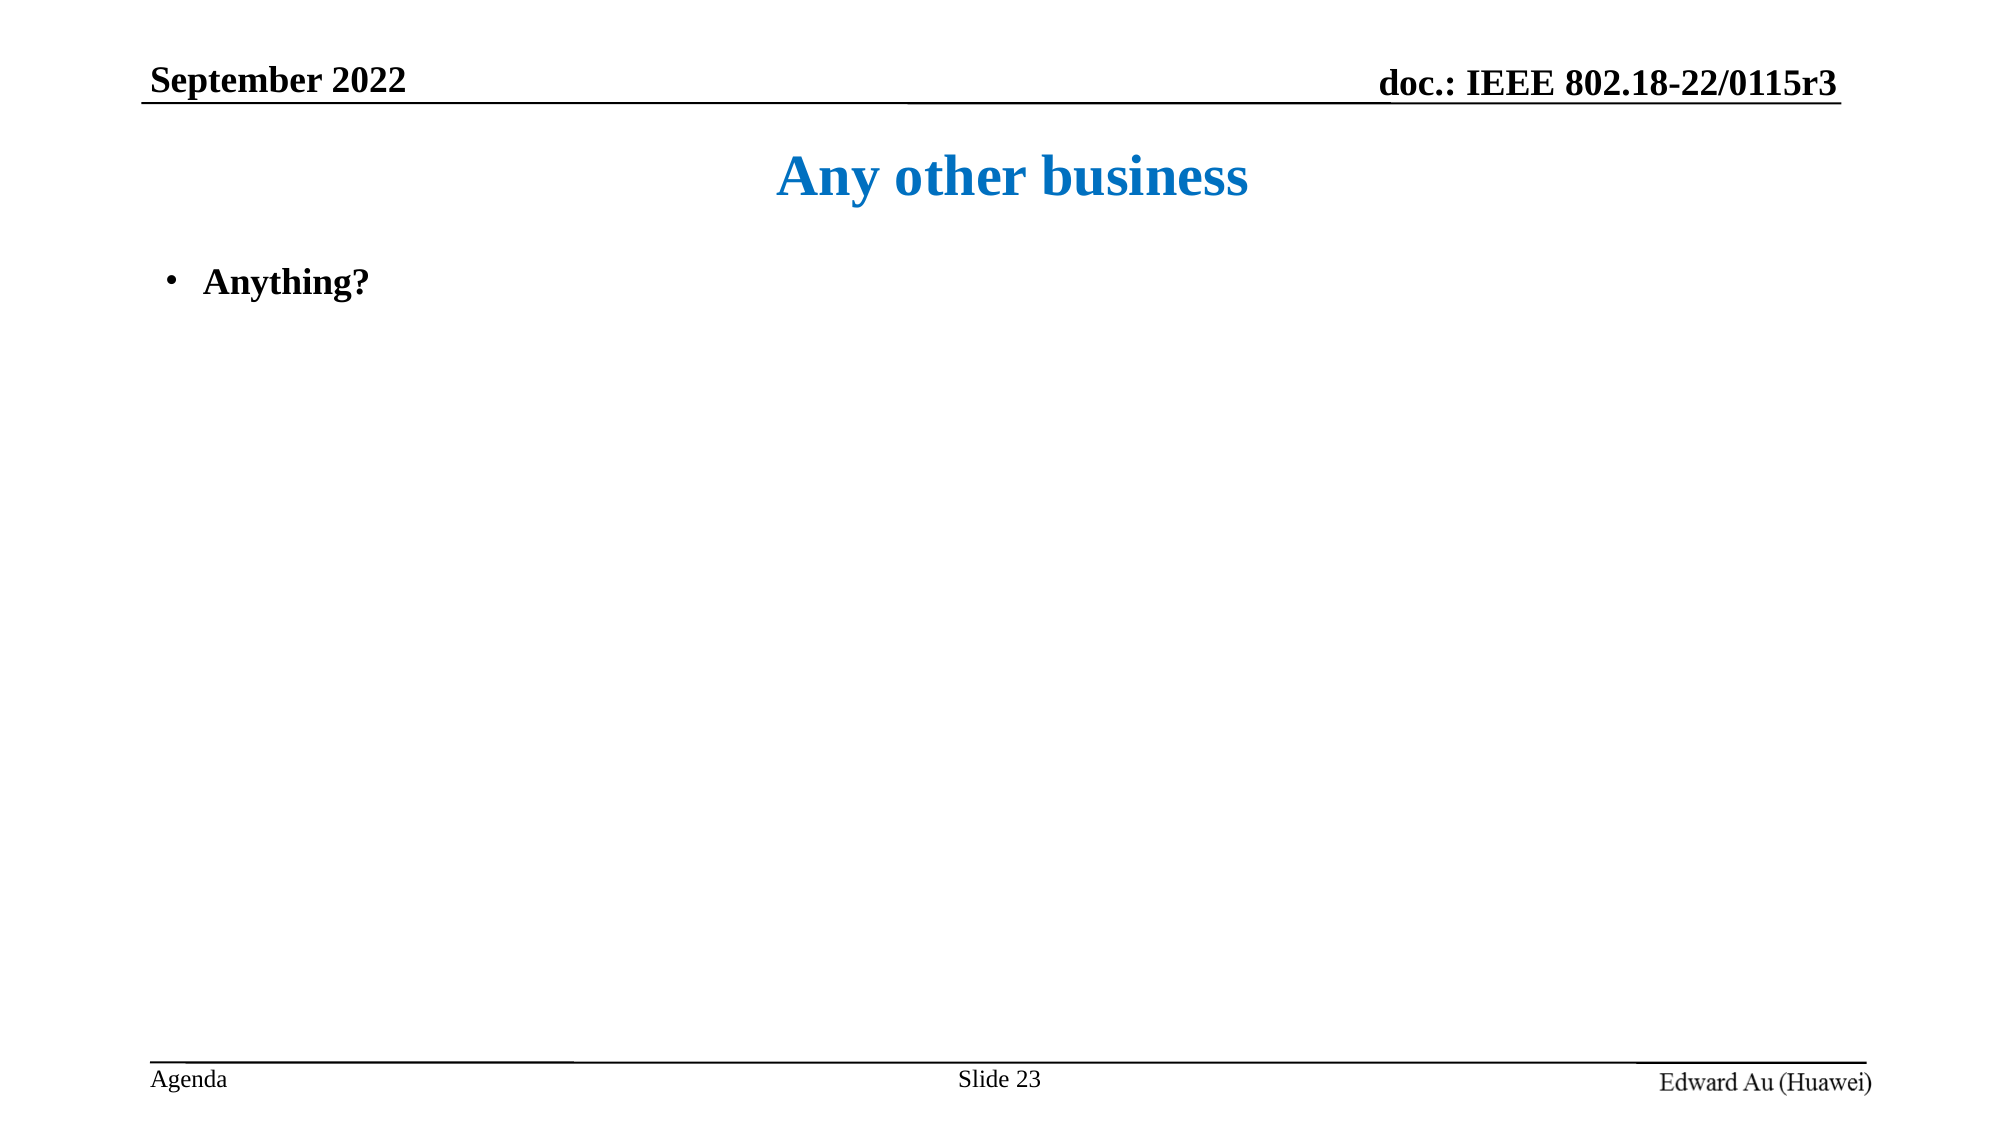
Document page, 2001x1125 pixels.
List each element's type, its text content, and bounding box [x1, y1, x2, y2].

title Any other business [162, 99, 1864, 246]
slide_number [149, 54, 651, 101]
picture [1174, 1058, 1887, 1113]
list Anything? [149, 249, 1869, 925]
slide_number Slide 23 [933, 1061, 1067, 1123]
